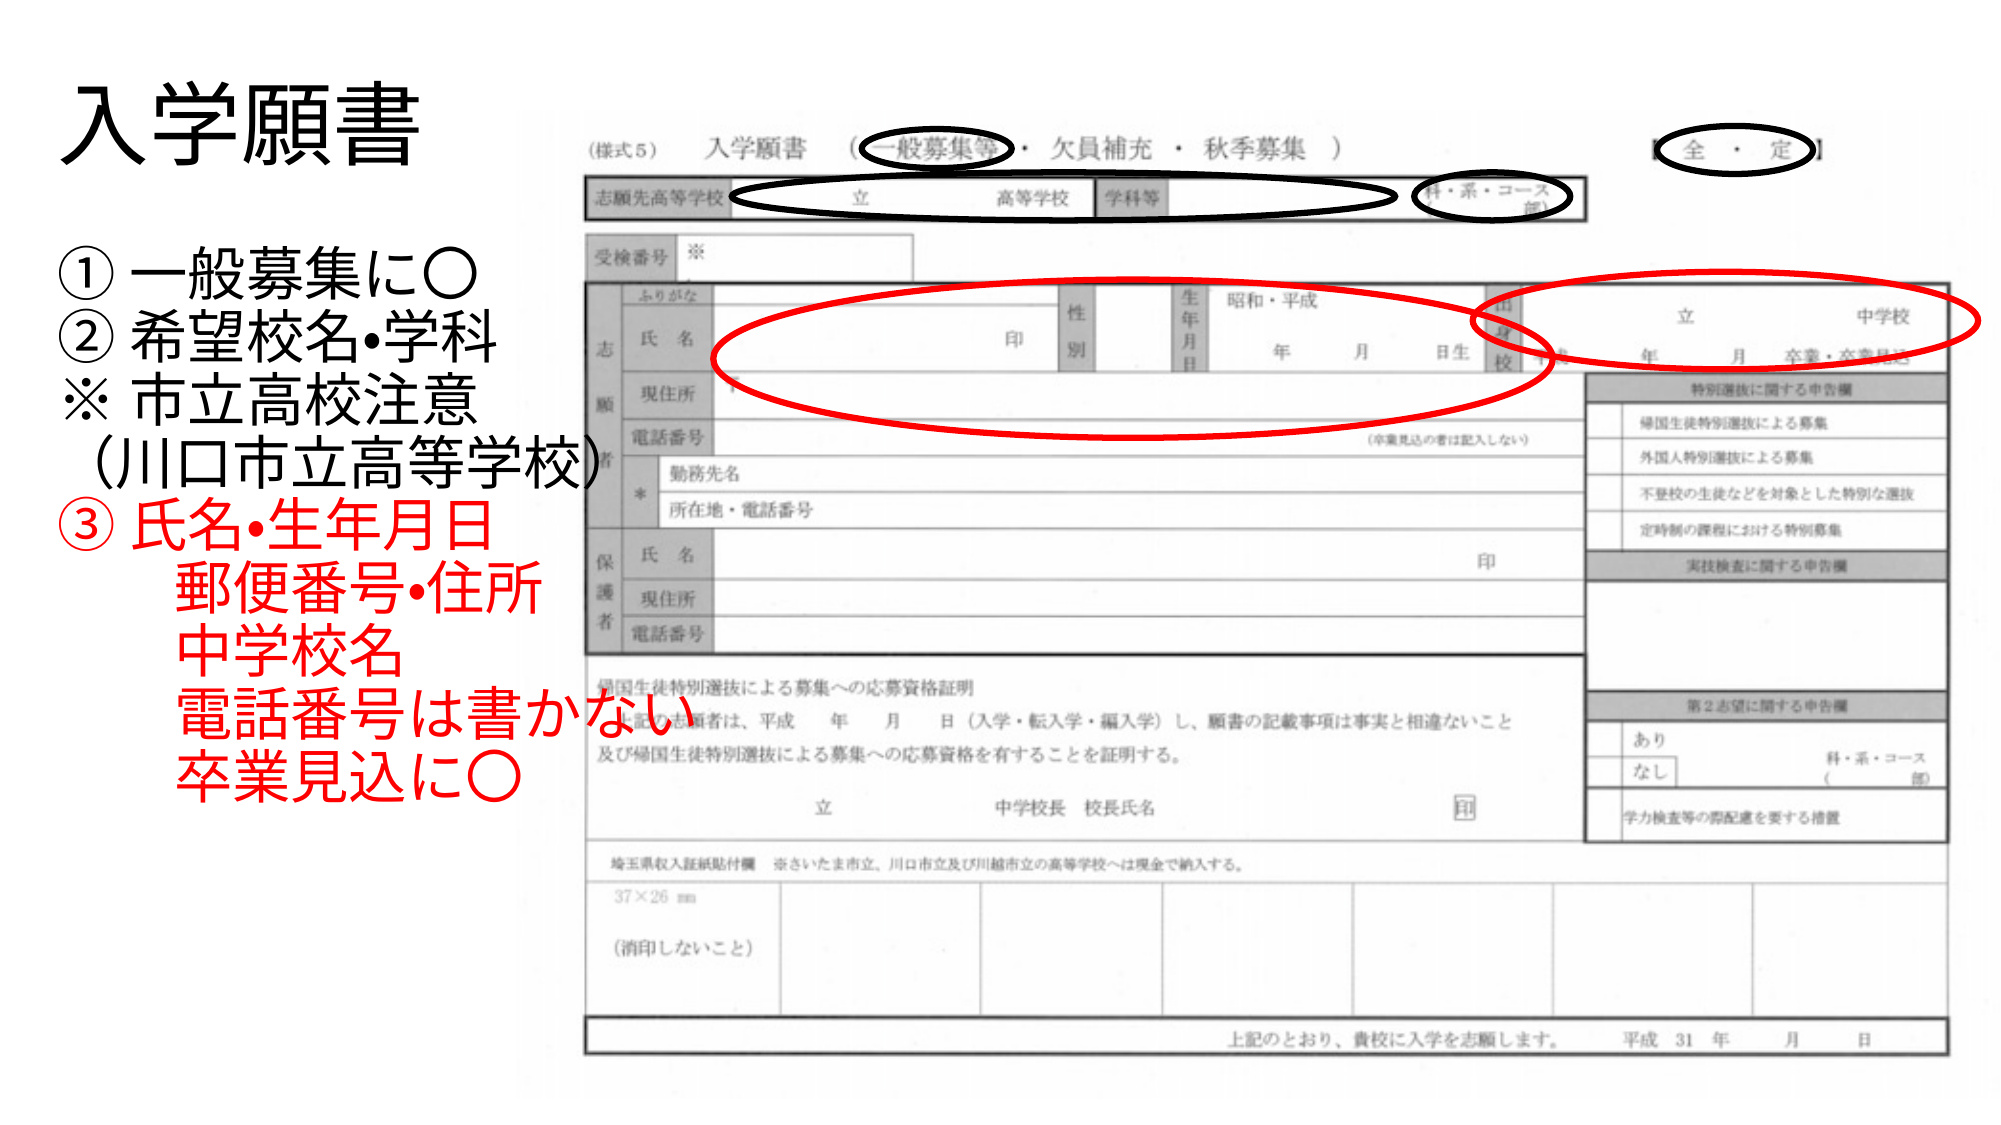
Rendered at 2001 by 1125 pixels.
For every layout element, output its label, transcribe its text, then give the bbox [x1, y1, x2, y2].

title 入学願書 [42, 20, 1882, 237]
text_box ➀一般募集に〇 ②希望校名・学科 ※市立高校注意 （川口市立高等学校） ③氏名・生年月日 郵便番号・住所 中学校名 電話番号は書かない 卒業見込に〇 [42, 237, 516, 1033]
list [516, 110, 2000, 1099]
